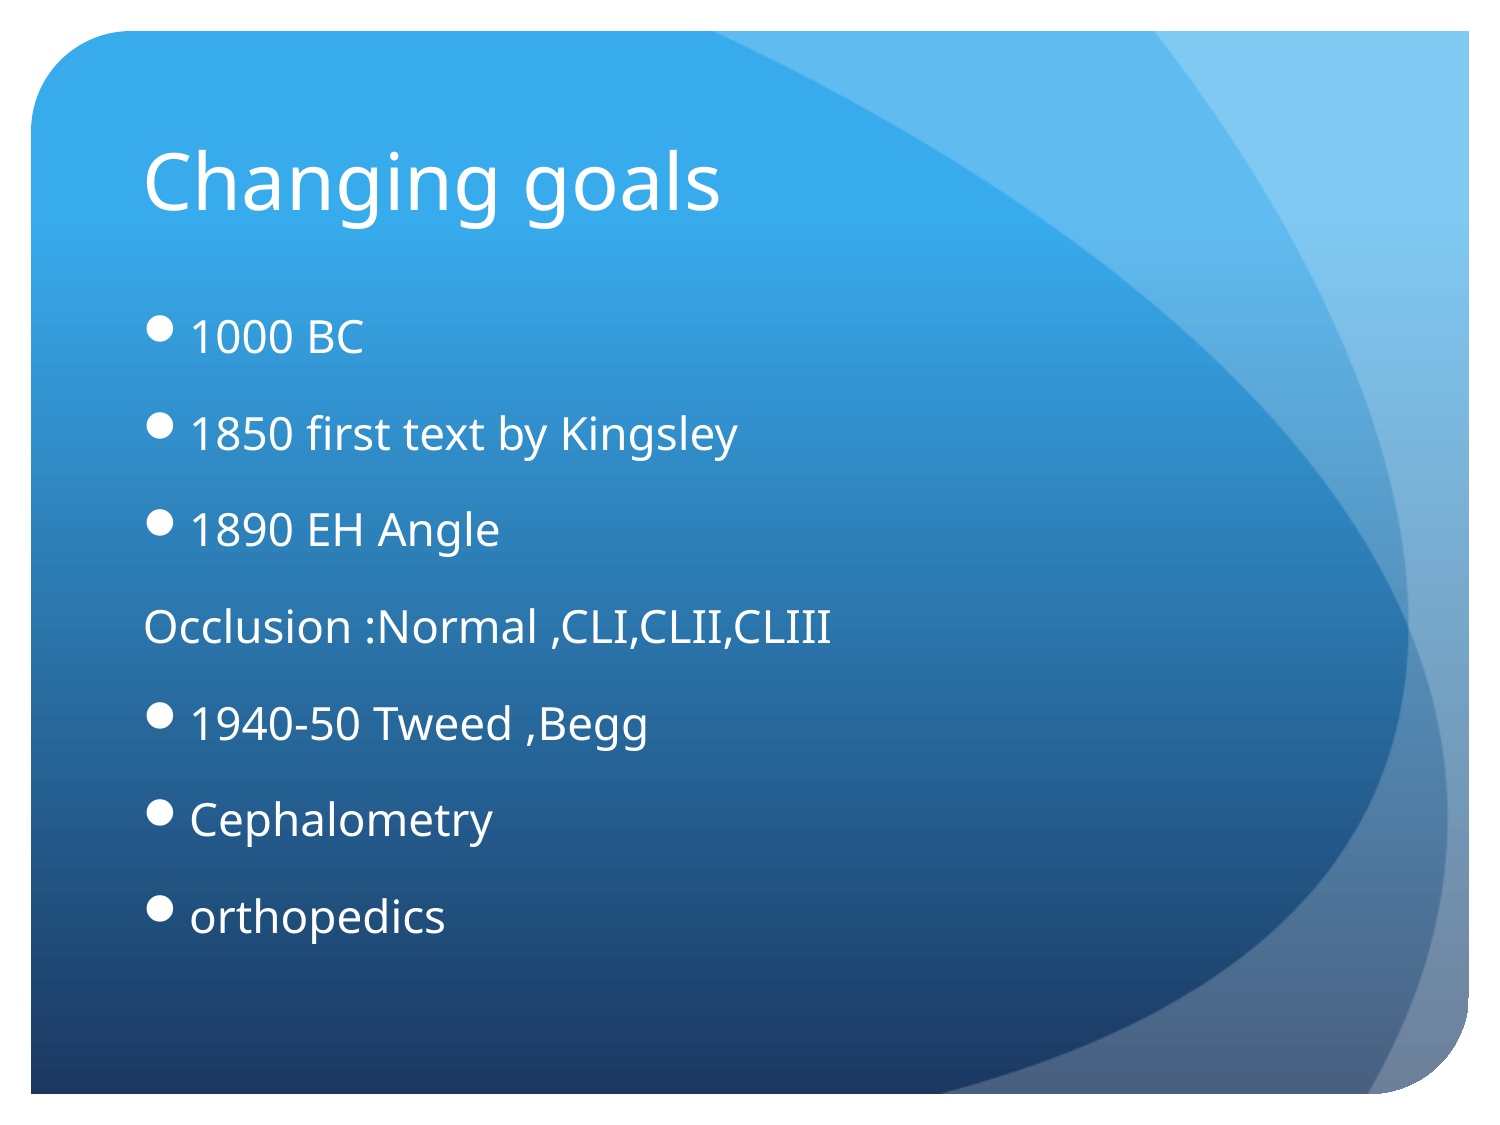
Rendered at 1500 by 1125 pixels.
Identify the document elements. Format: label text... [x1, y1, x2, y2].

list 1000 BC 1850 first text by Kingsley 1890 EH Angle Occlusion :Normal ,CLI,CLII,CLIII 1940-50 Tweed ,Begg Cephalometry orthopedics [127, 299, 1372, 991]
picture [24, 30, 1473, 1094]
title Changing goals [127, 62, 1372, 234]
